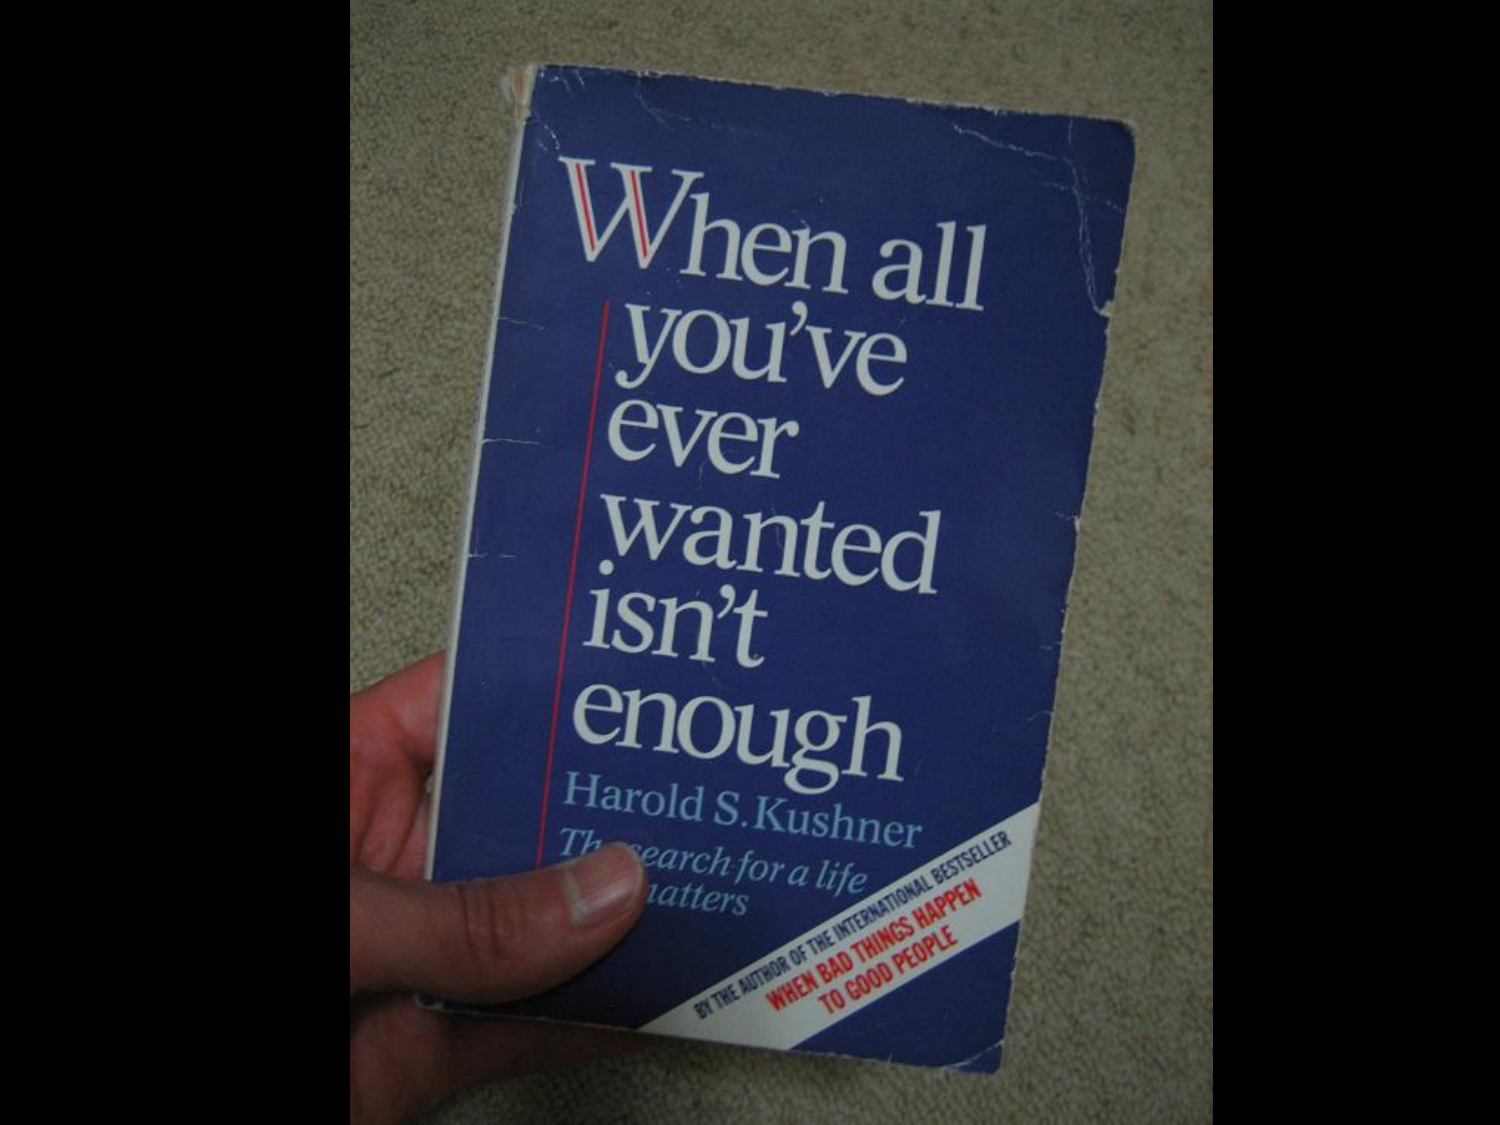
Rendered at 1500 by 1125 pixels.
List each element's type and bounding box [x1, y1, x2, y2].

picture [349, 0, 1213, 1125]
